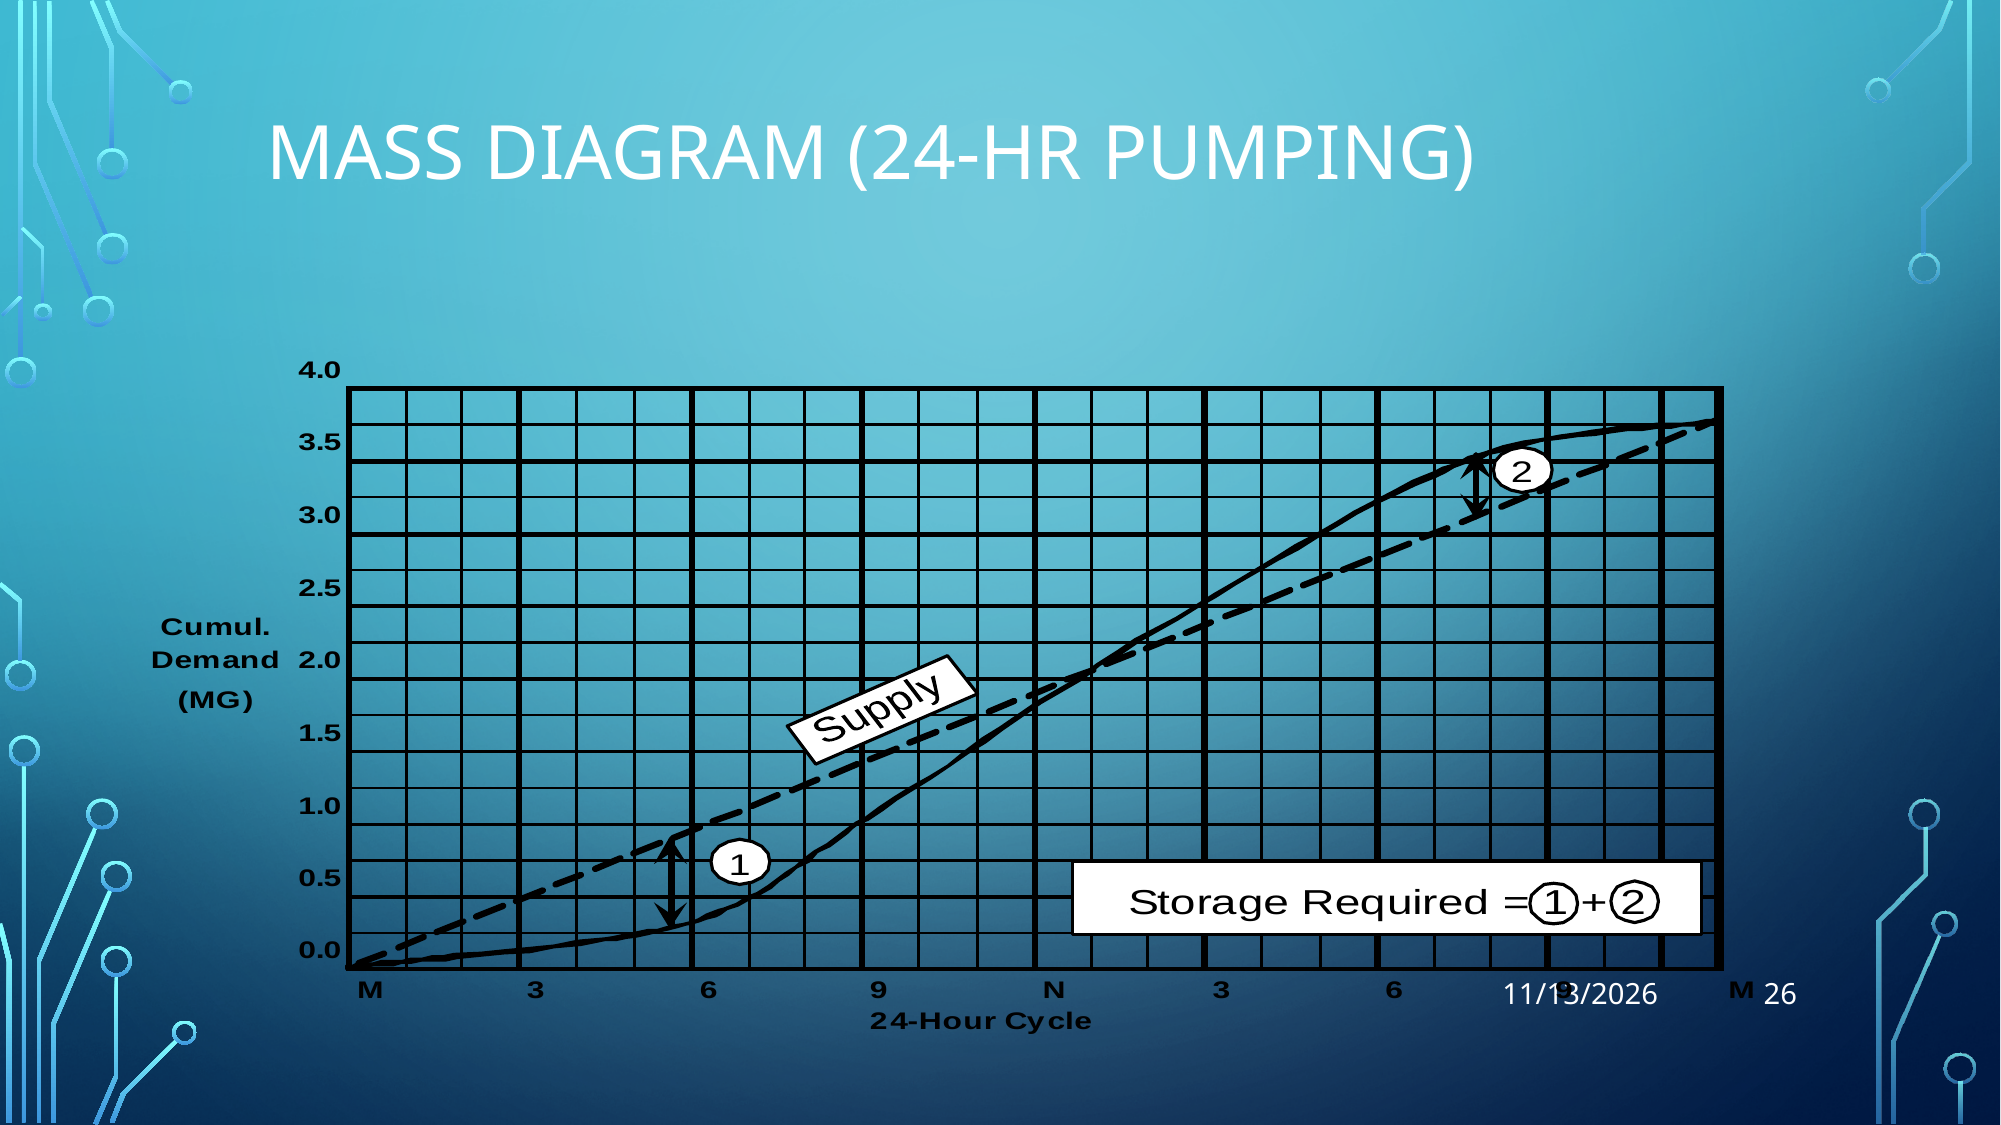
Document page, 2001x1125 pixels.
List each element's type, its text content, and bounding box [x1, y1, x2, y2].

picture [133, 312, 1839, 1038]
title Mass Diagram (24-hr pumping) [251, 35, 2000, 275]
